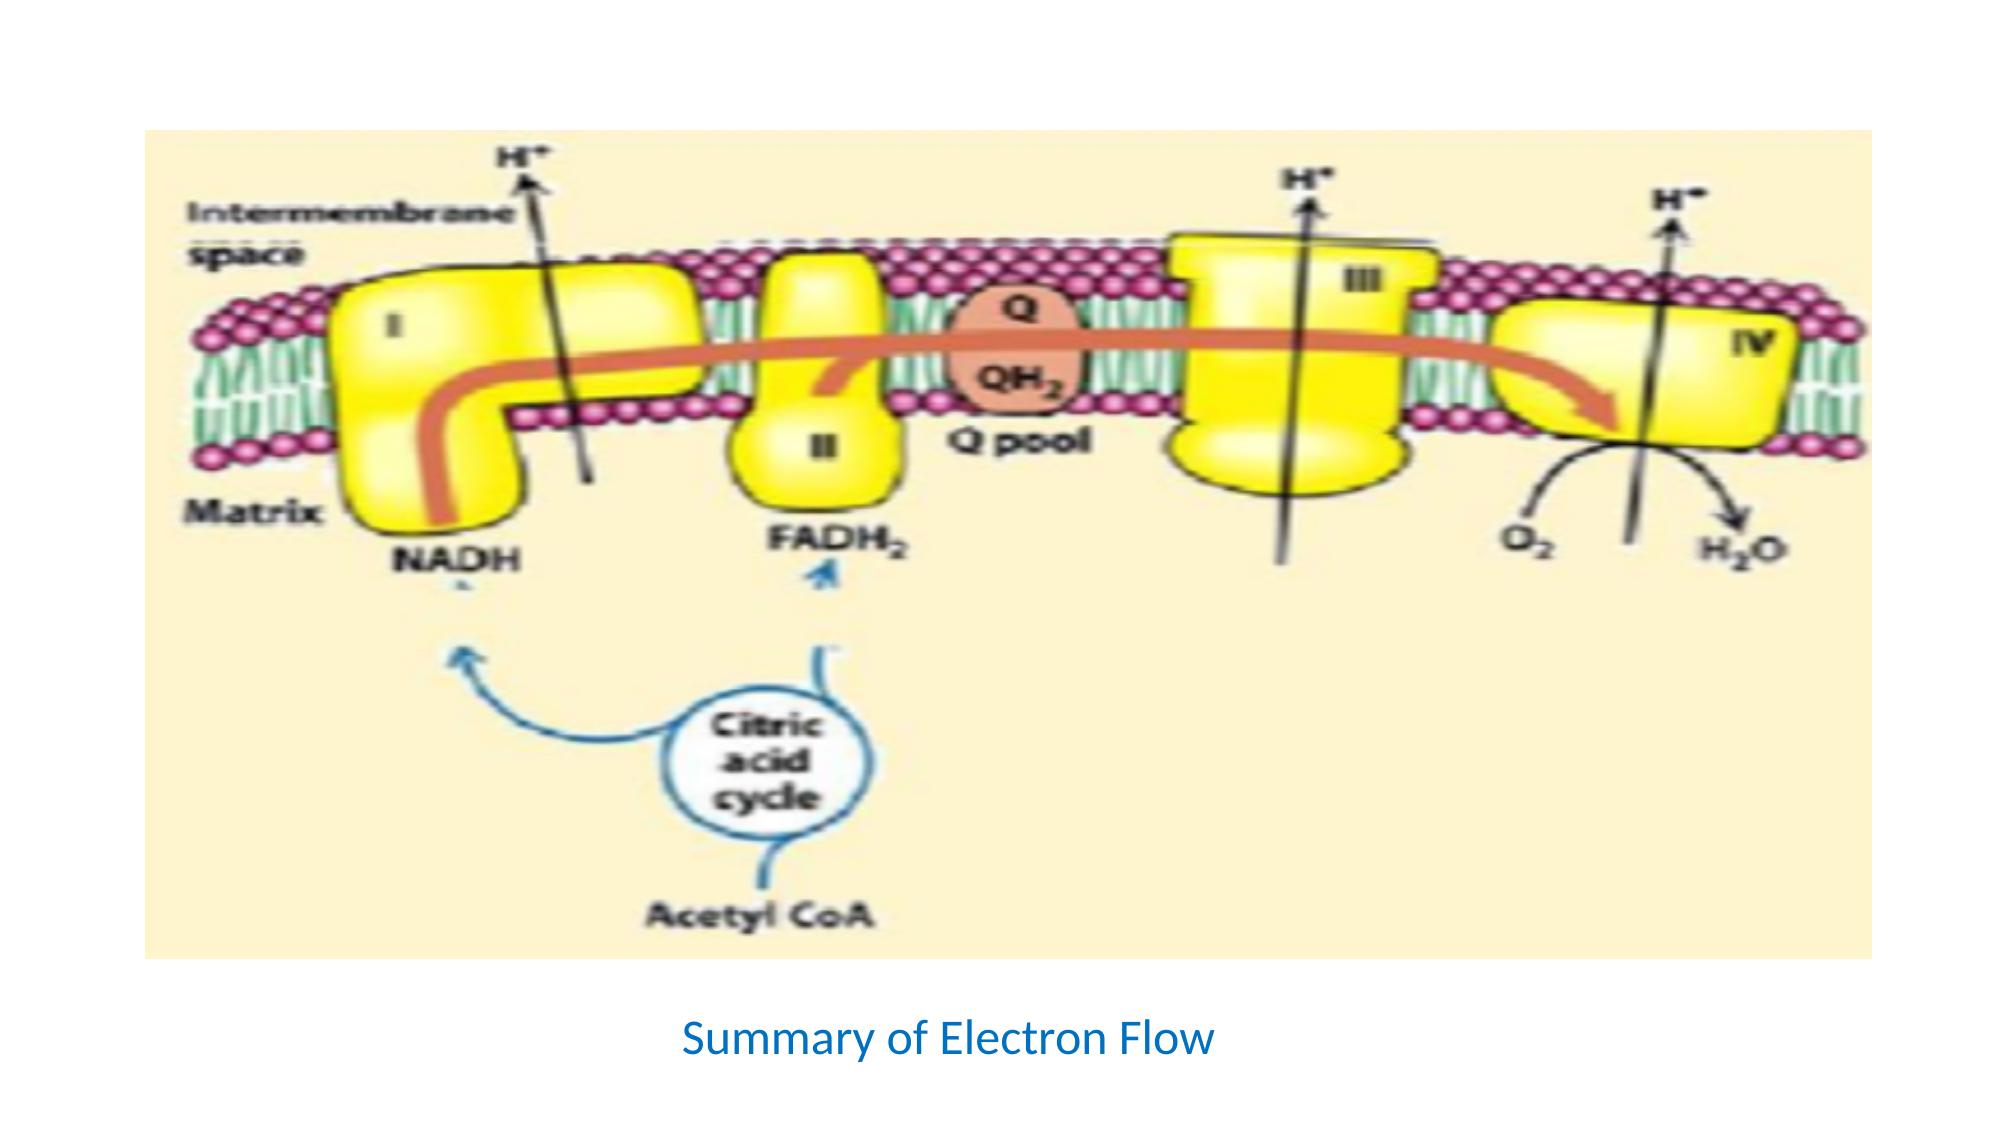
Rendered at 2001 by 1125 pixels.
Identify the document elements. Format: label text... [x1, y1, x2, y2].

picture [145, 130, 1872, 959]
text_box Summary of Electron Flow [667, 997, 1231, 1073]
